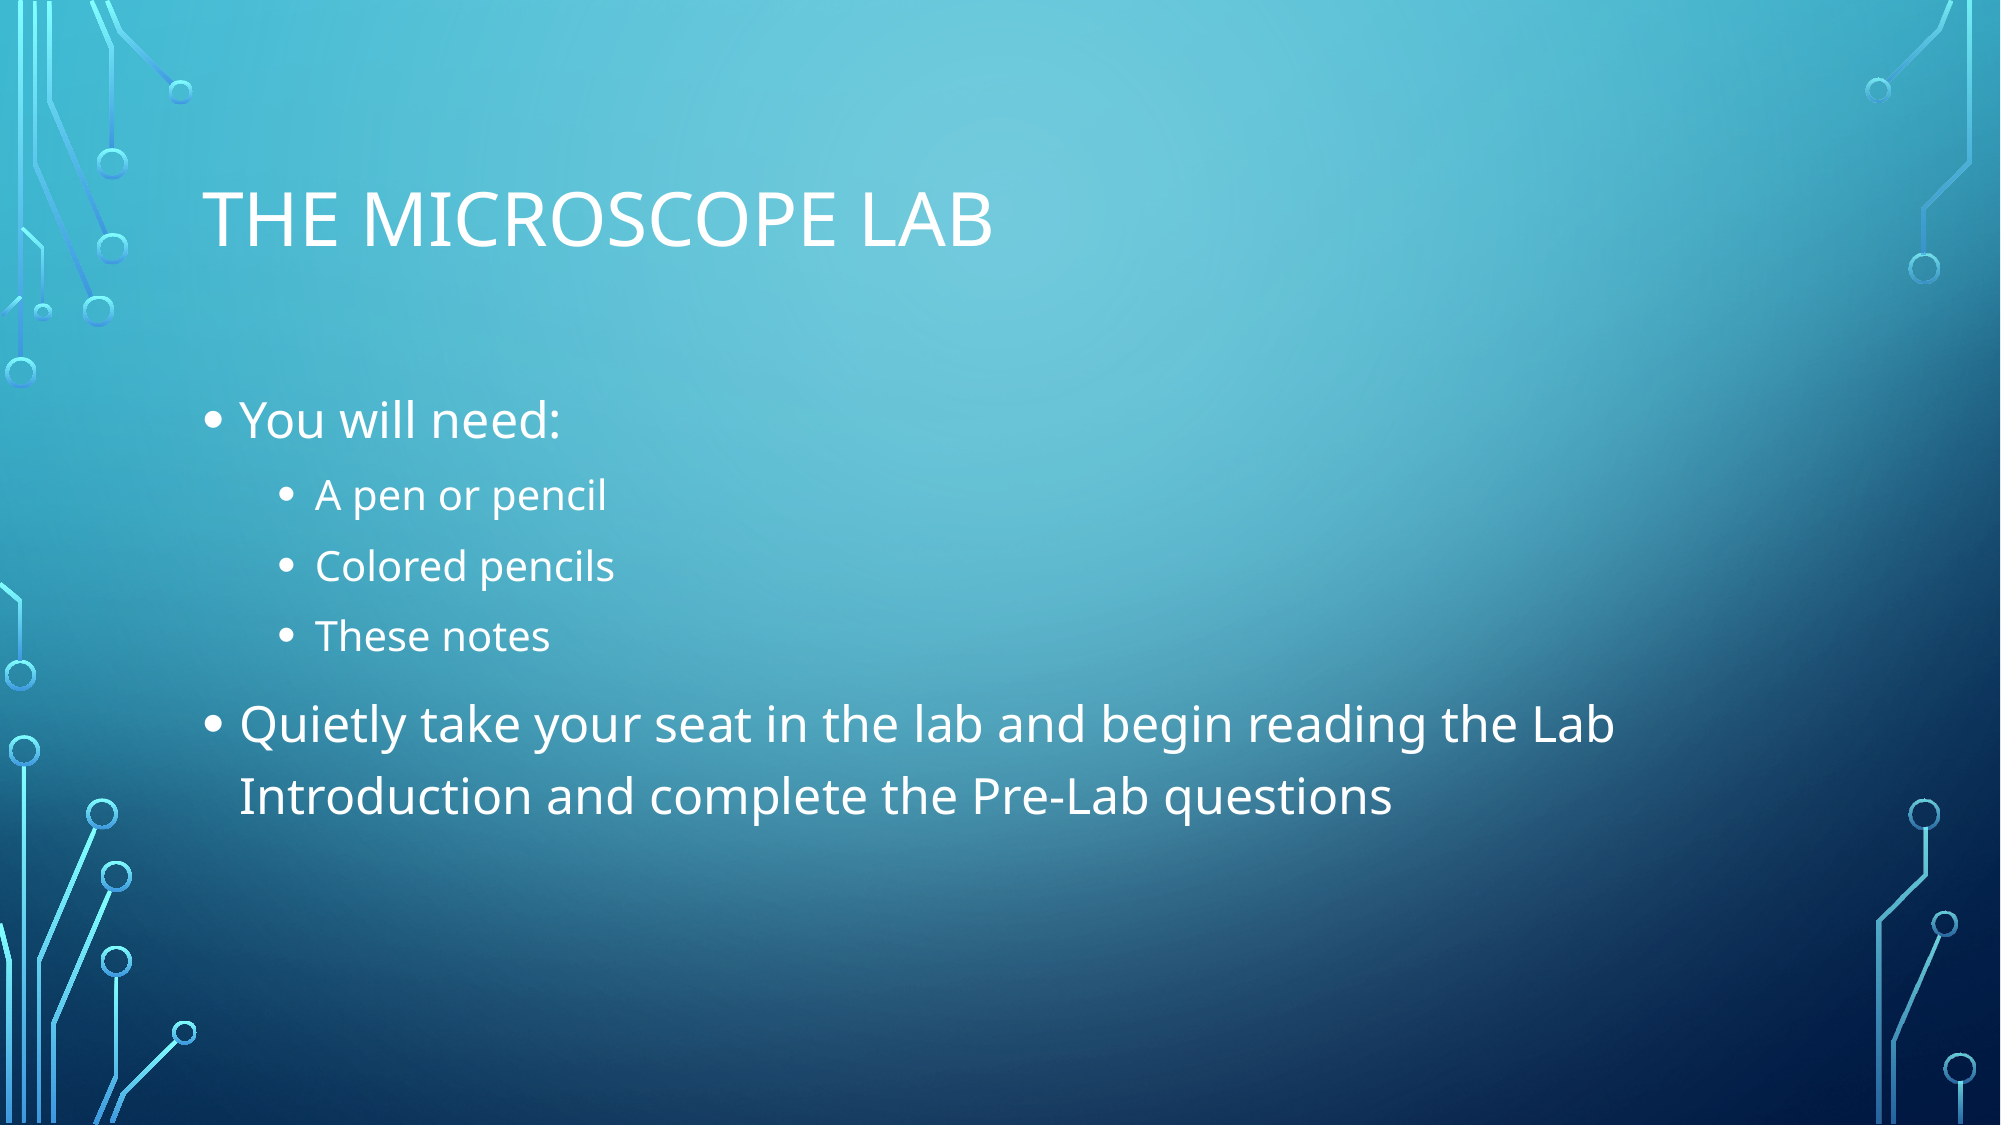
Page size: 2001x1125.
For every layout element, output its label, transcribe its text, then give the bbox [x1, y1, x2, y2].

title The Microscope Lab [187, 101, 1813, 344]
list You will need: A pen or pencil Colored pencils These notes Quietly take your seat in the lab and begin reading the Lab Introduction and complete the Pre-Lab questions [187, 369, 1813, 950]
